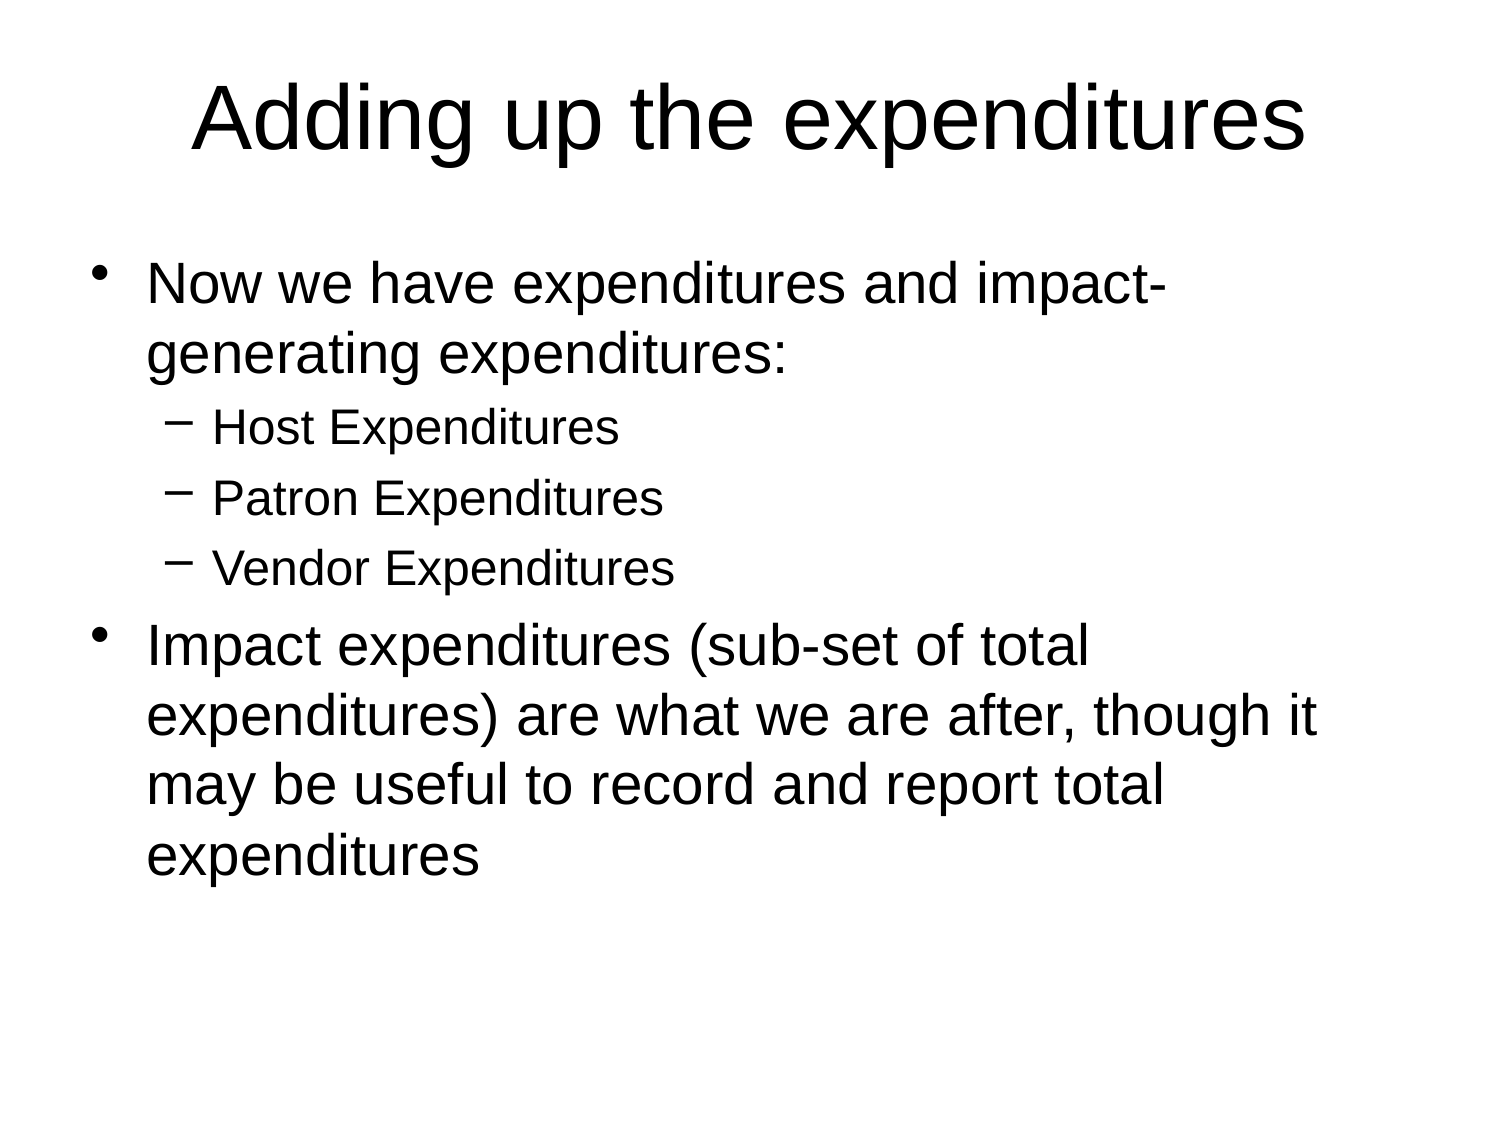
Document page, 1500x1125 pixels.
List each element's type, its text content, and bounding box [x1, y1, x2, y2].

title Adding up the expenditures [75, 24, 1425, 200]
list Now we have expenditures and impact-generating expenditures: Host Expenditures Patron Expenditures Vendor Expenditures Impact expenditures (sub-set of total expenditures) are what we are after, though it may be useful to record and report total expenditures [75, 237, 1425, 1005]
